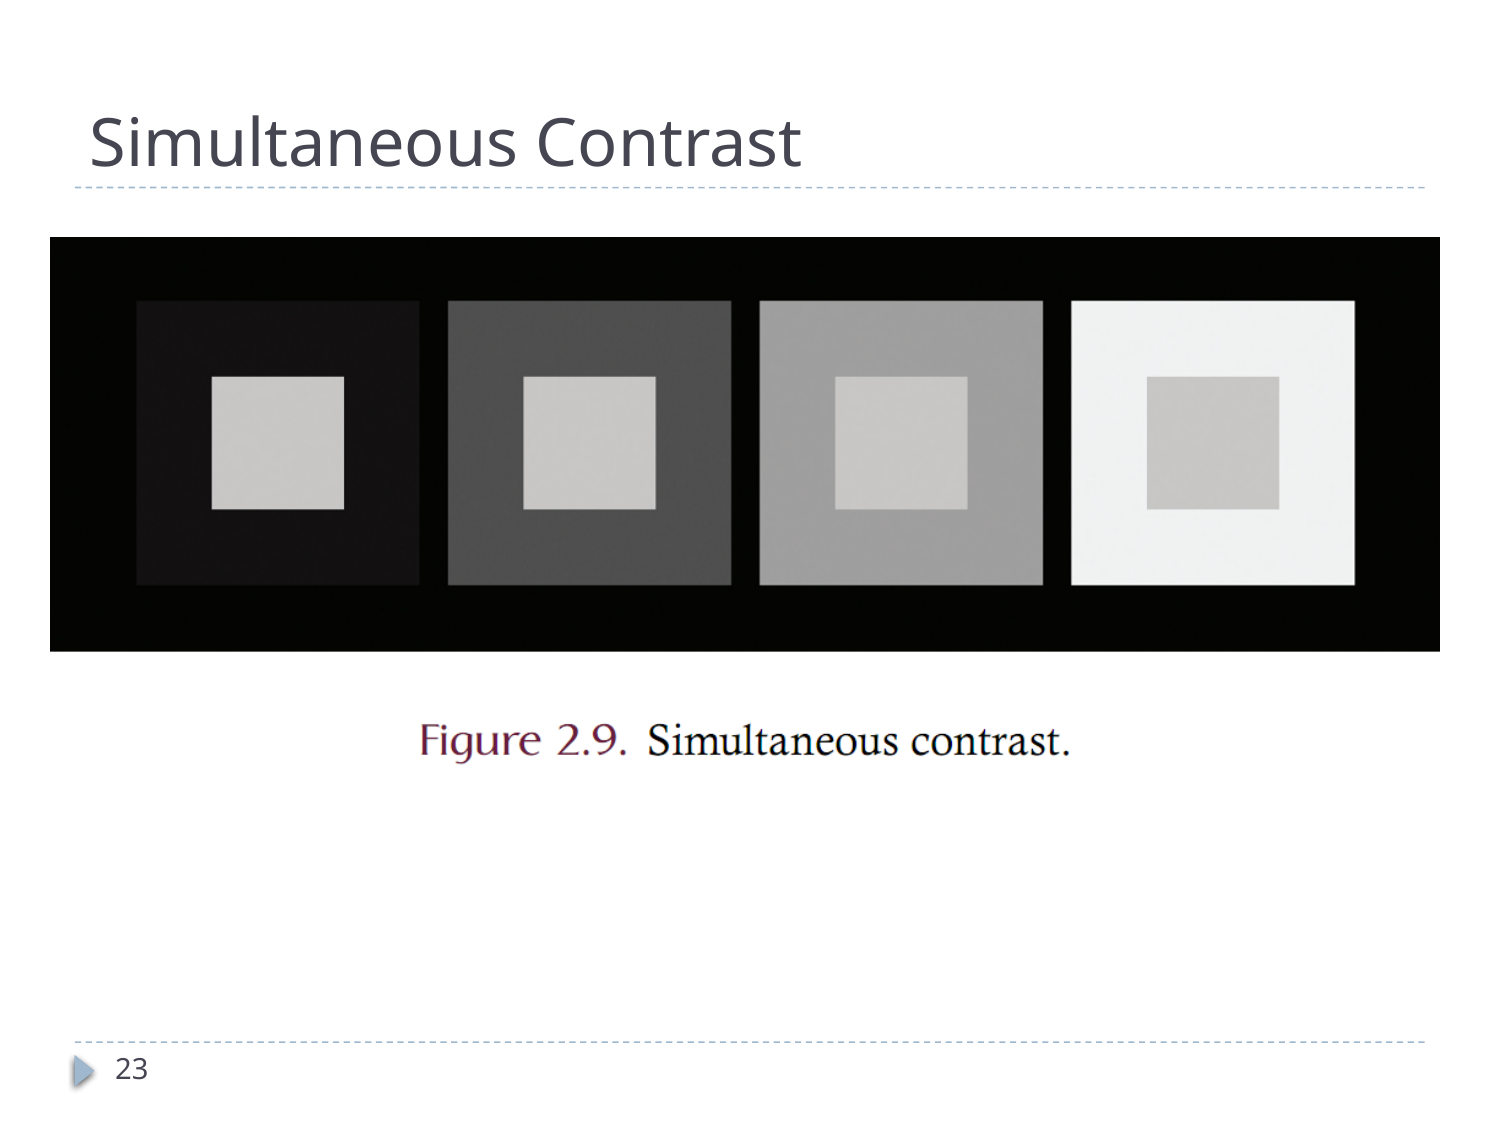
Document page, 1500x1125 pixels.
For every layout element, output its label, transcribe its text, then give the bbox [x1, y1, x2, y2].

picture [49, 237, 1440, 788]
slide_number 23 [100, 1042, 426, 1103]
title Simultaneous Contrast [75, 37, 1425, 188]
